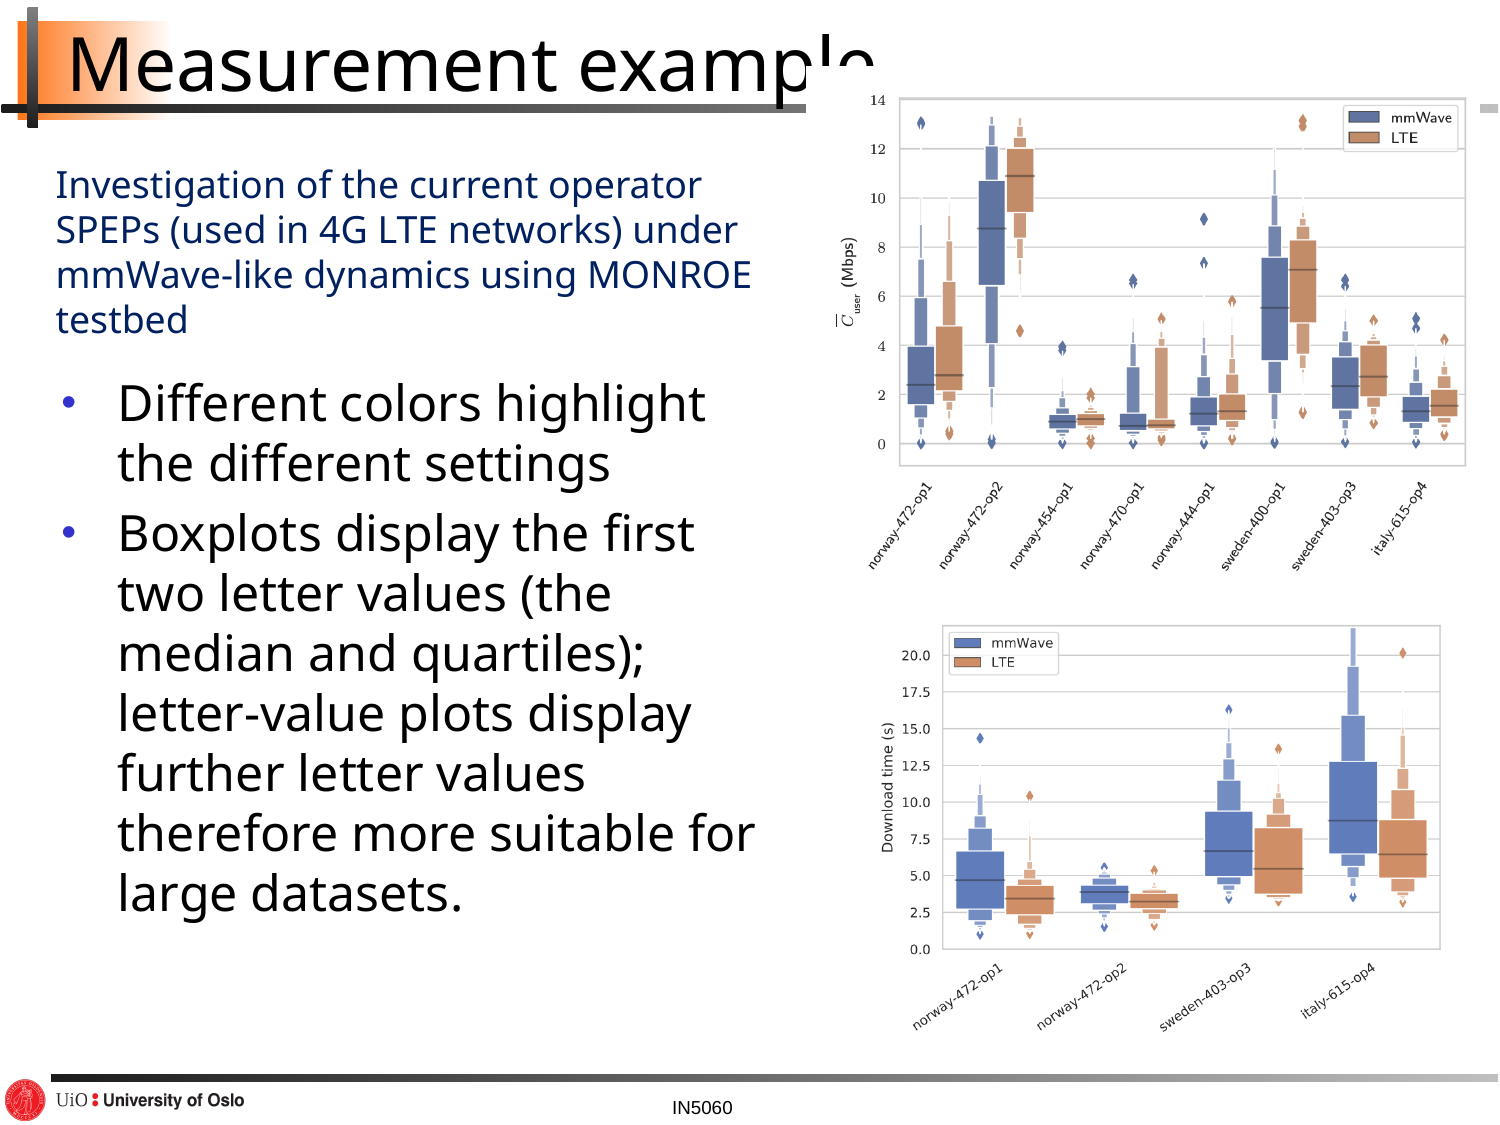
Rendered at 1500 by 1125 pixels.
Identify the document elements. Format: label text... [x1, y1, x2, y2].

text_box Different colors highlight the different settings Boxplots display the first two letter values (the median and quartiles); letter-value plots display further letter values therefore more suitable for large datasets. [46, 364, 811, 1037]
title Measurement example [51, 20, 1495, 113]
text_box Investigation of the current operator SPEPs (used in 4G LTE networks) under mmWave-like dynamics using MONROE testbed [40, 153, 784, 349]
picture [806, 66, 1480, 1046]
